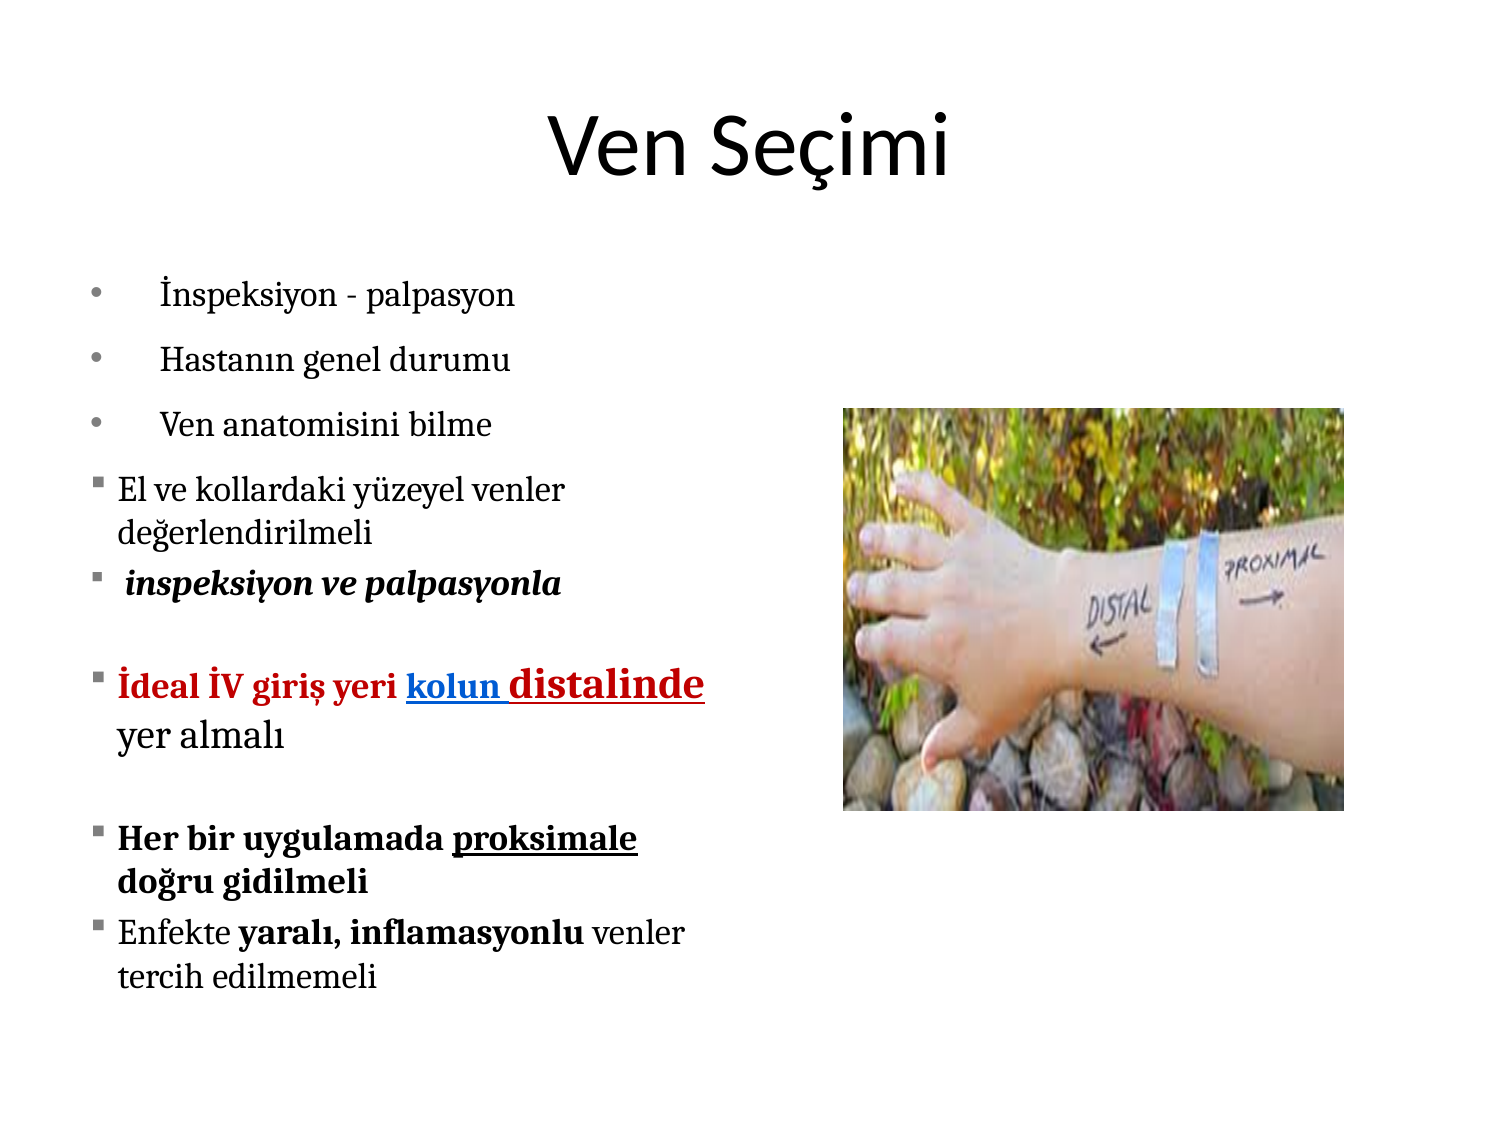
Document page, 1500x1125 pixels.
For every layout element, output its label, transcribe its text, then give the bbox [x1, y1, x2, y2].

title Ven Seçimi [75, 45, 1425, 233]
list İnspeksiyon - palpasyon Hastanın genel durumu Ven anatomisini bilme El ve kollardaki yüzeyel venler değerlendirilmeli inspeksiyon ve palpasyonla İdeal İV giriş yeri kolun distalinde yer almalı Her bir uygulamada proksimale doğru gidilmeli Enfekte yaralı, inflamasyonlu venler tercih edilmemeli [75, 262, 738, 1005]
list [843, 408, 1344, 811]
